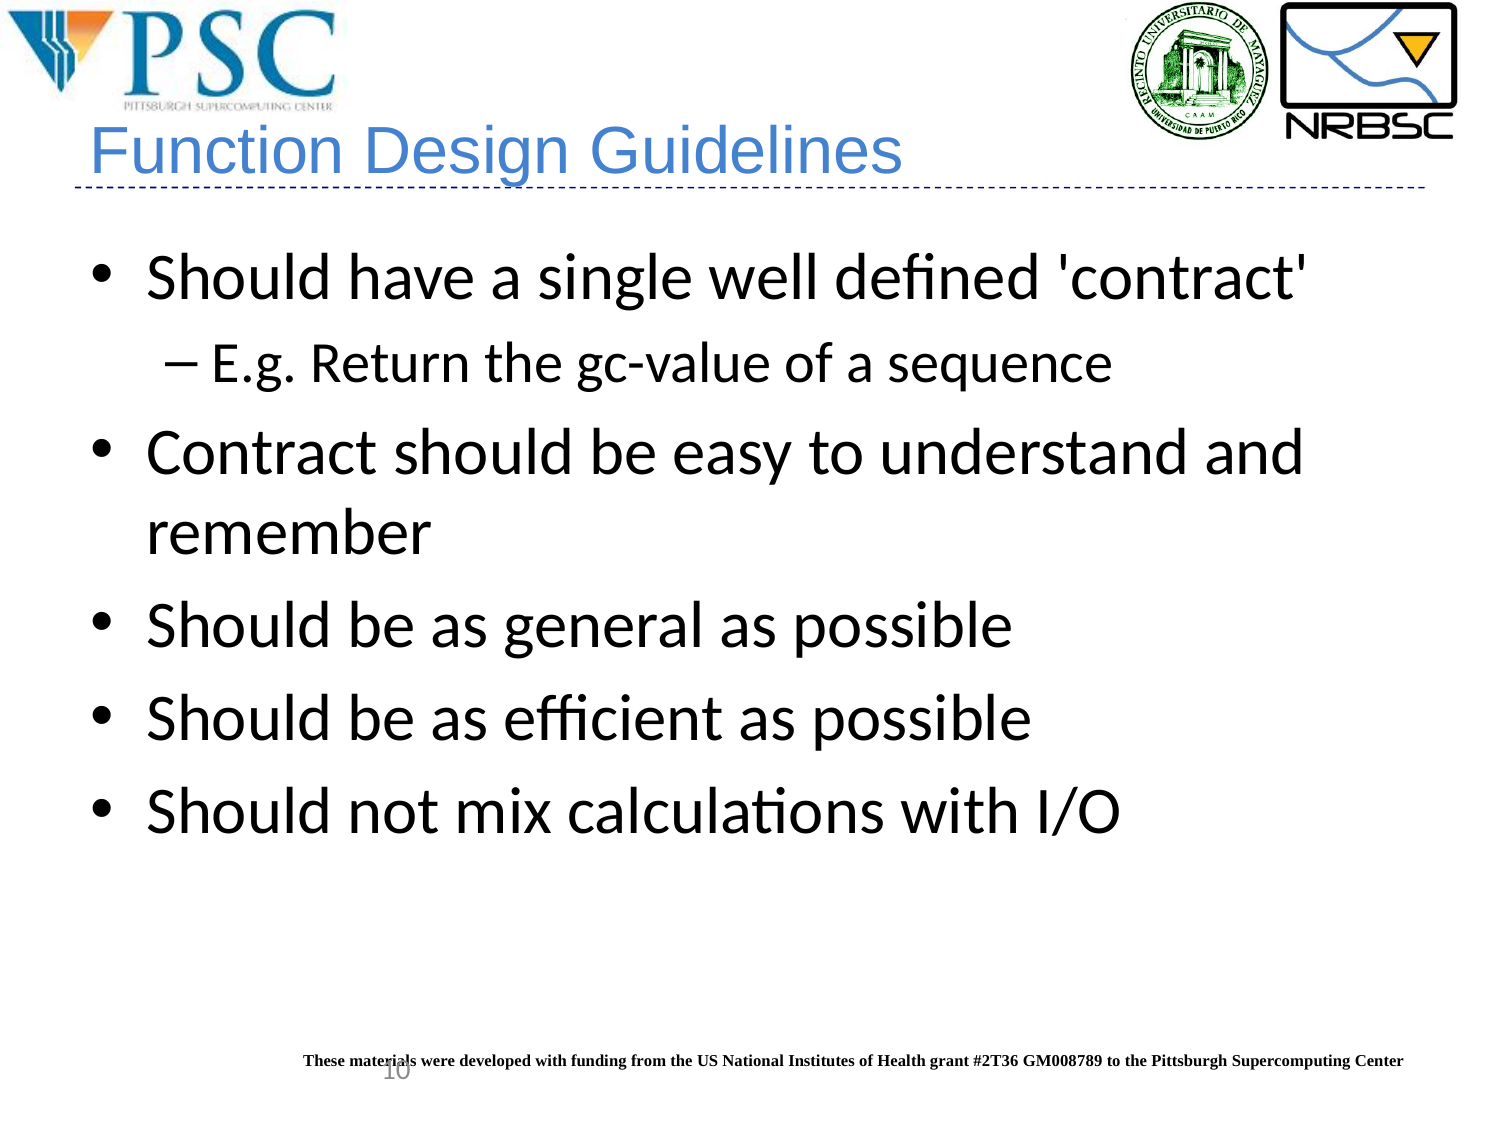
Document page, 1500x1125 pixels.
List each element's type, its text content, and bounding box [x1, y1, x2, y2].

slide_number 10 [100, 1042, 426, 1103]
picture [0, 0, 347, 127]
picture [1125, 0, 1463, 145]
footer These materials were developed with funding from the US National Institutes of Health grant #2T36 GM008789 to the Pittsburgh Supercomputing Center [426, 1042, 1421, 1103]
list Should have a single well defined 'contract' E.g. Return the gc-value of a sequence Contract should be easy to understand and remember Should be as general as possible Should be as efficient as possible Should not mix calculations with I/O [75, 224, 1425, 1038]
title Function Design Guidelines [75, 99, 1425, 200]
